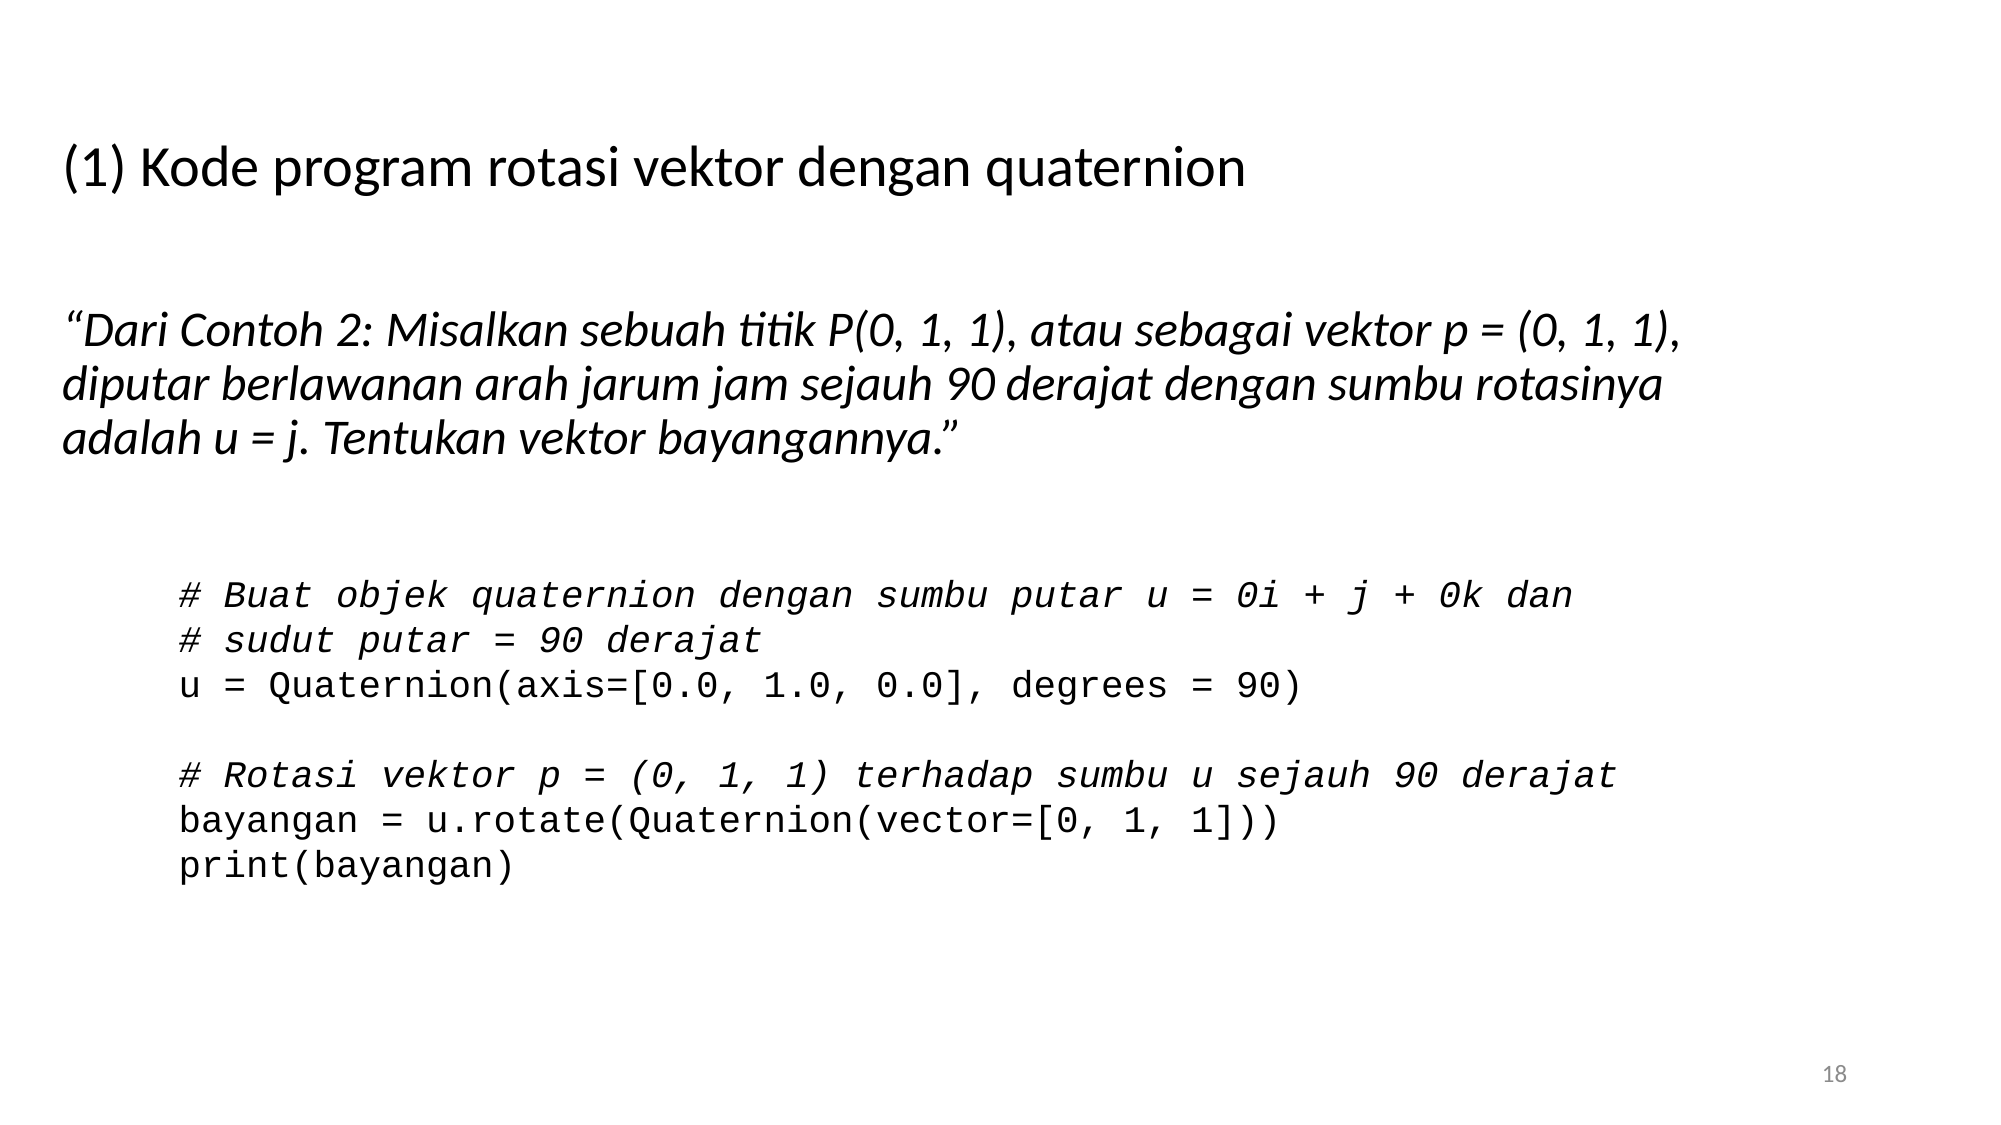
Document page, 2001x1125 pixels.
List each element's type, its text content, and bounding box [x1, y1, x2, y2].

text_box [46, 263, 1966, 322]
text_box # Buat objek quaternion dengan sumbu putar u = 0i + j + 0k dan # sudut putar = 90 derajat u = Quaternion(axis=[0.0, 1.0, 0.0], degrees = 90) # Rotasi vektor p = (0, 1, 1) terhadap sumbu u sejauh 90 derajat bayangan = u.rotate(Quaternion(vector=[0, 1, 1])) print(bayangan) [163, 562, 1634, 938]
slide_number 18 [1412, 1042, 1863, 1103]
list (1) Kode program rotasi vektor dengan quaternion “Dari Contoh 2: Misalkan sebuah titik P(0, 1, 1), atau sebagai vektor p = (0, 1, 1), diputar berlawanan arah jarum jam sejauh 90 derajat dengan sumbu rotasinya adalah u = j. Tentukan vektor bayangannya.” [47, 322, 1772, 1015]
list (1) Kode program rotasi vektor dengan quaternion “Dari Contoh 2: Misalkan sebuah titik P(0, 1, 1), atau sebagai vektor p = (0, 1, 1), diputar berlawanan arah jarum jam sejauh 90 derajat dengan sumbu rotasinya adalah u = j. Tentukan vektor bayangannya.” [47, 128, 1772, 263]
